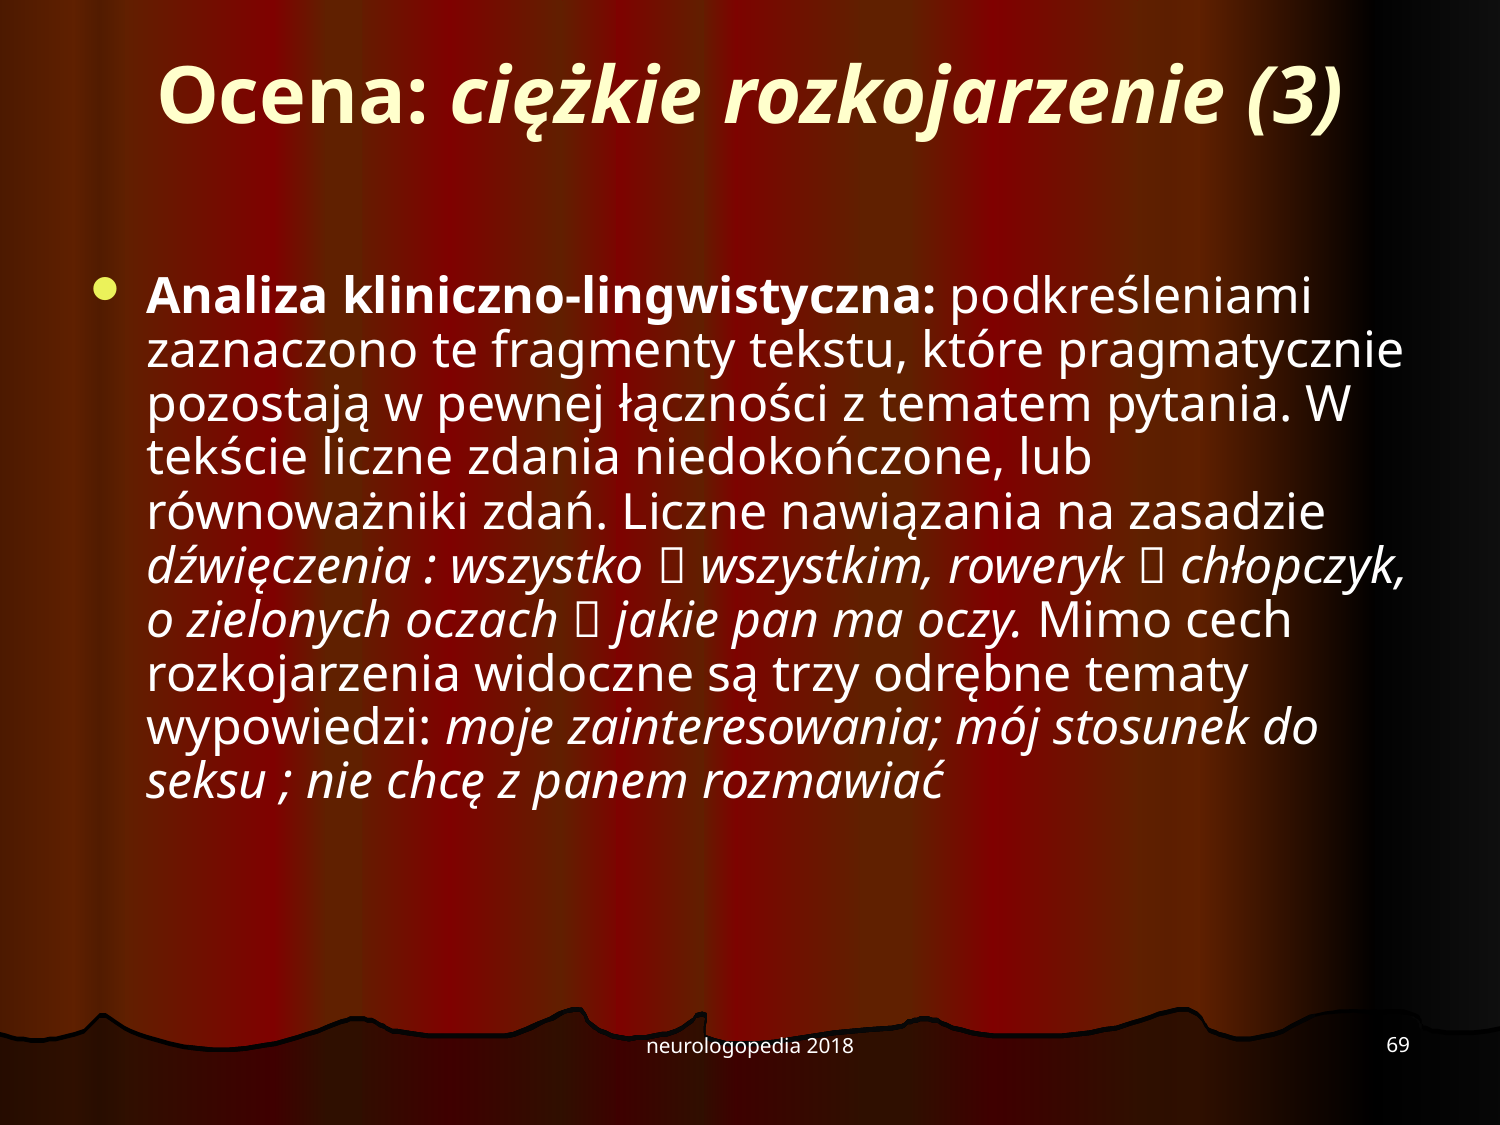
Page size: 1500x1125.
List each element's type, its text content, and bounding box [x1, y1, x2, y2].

footer neurologopedia 2018 [512, 1024, 988, 1101]
list Analiza kliniczno-lingwistyczna: podkreśleniami zaznaczono te fragmenty tekstu, które pragmatycznie pozostają w pewnej łączności z tematem pytania. W tekście liczne zdania niedokończone, lub równoważniki zdań. Liczne nawiązania na zasadzie dźwięczenia : wszystko  wszystkim, roweryk  chłopczyk, o zielonych oczach  jakie pan ma oczy. Mimo cech rozkojarzenia widoczne są trzy odrębne tematy wypowiedzi: moje zainteresowania; mój stosunek do seksu ; nie chcę z panem rozmawiać [74, 262, 1426, 1006]
title Ocena: ciężkie rozkojarzenie (3) [74, 45, 1426, 233]
slide_number 69 [1074, 1023, 1426, 1100]
